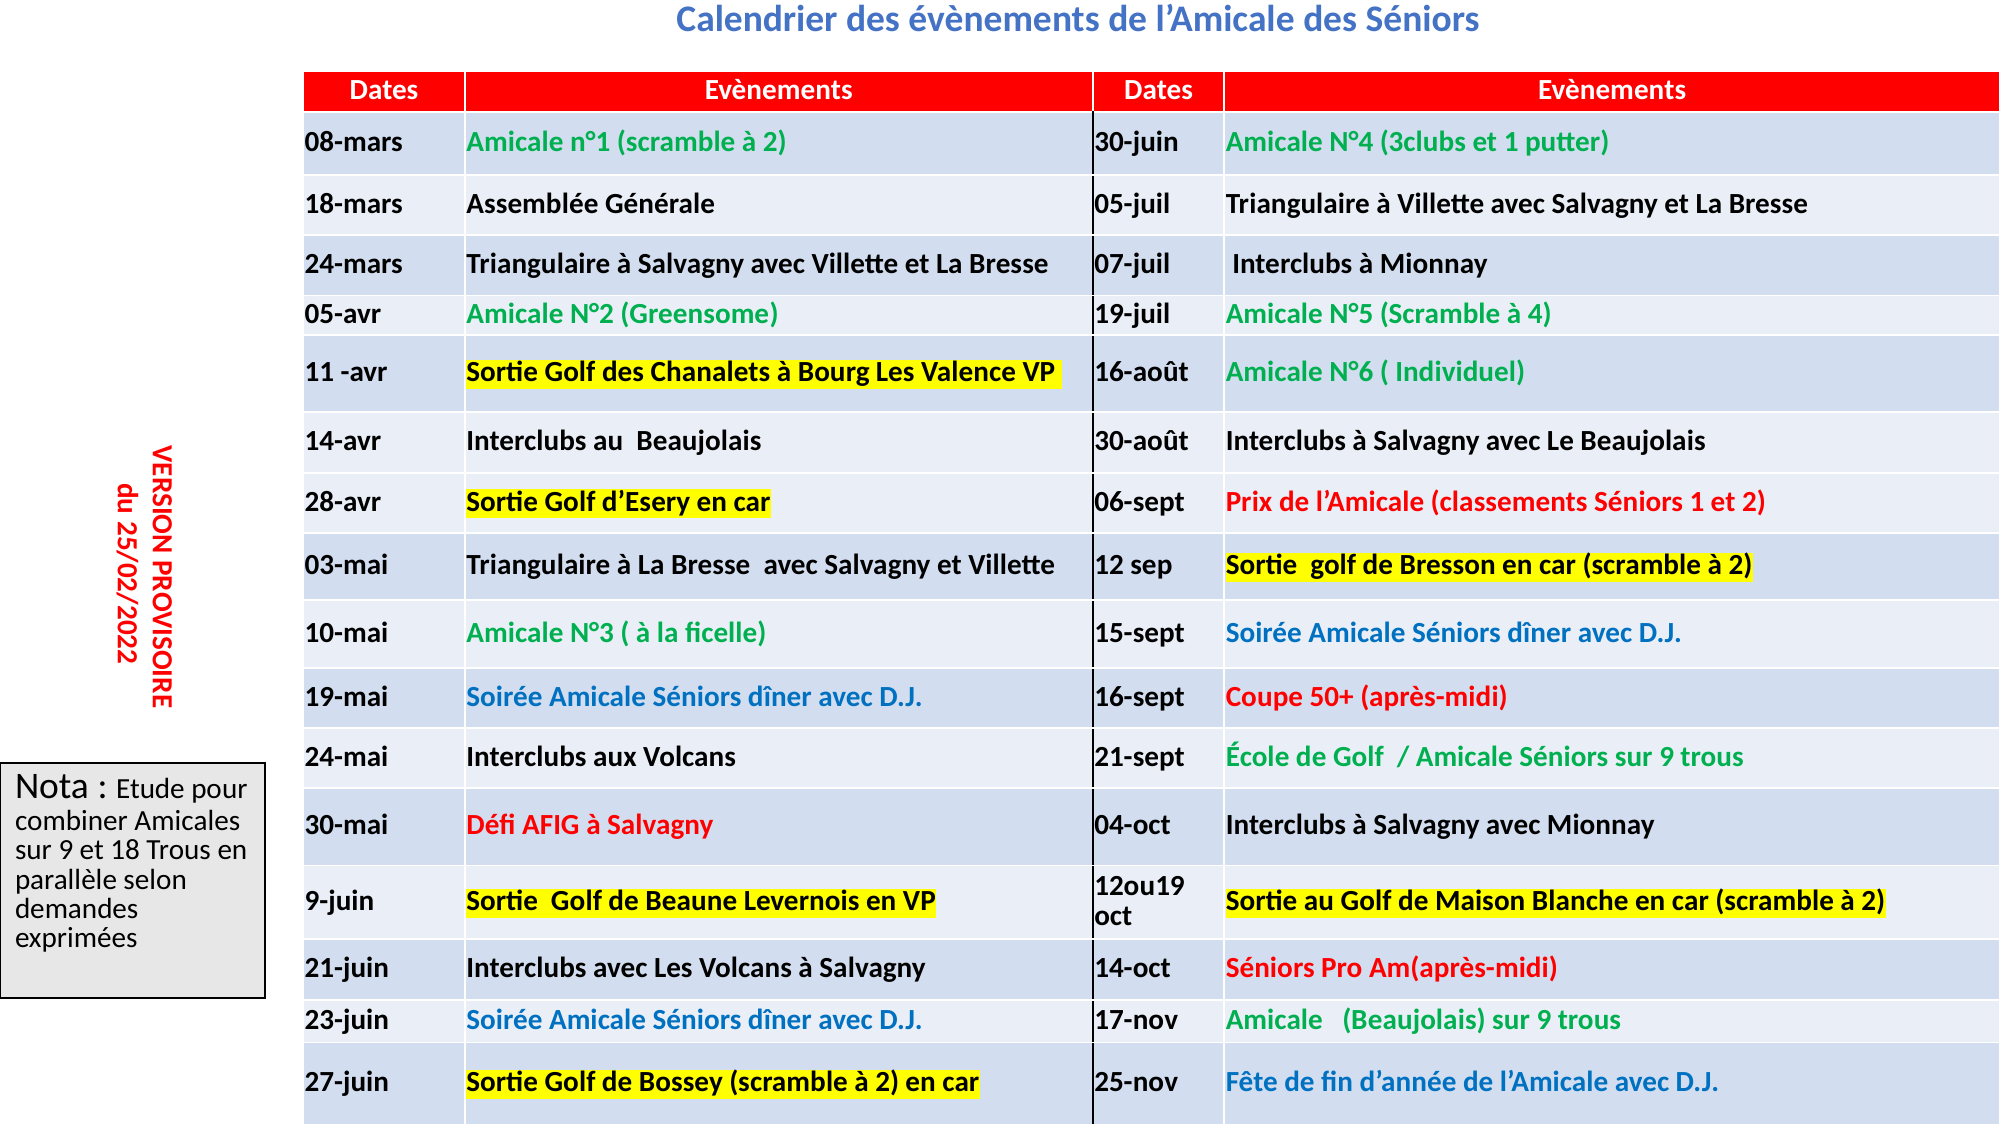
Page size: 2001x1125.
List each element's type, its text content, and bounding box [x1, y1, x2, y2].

table_cell 23-juin [304, 1001, 464, 1042]
table_cell 11 -avr [304, 336, 464, 411]
table_cell Amicale (Beaujolais) sur 9 trous [1225, 1001, 1999, 1042]
table_cell 18-mars [304, 176, 464, 234]
table_cell Sortie au Golf de Maison Blanche en car (scramble à 2) [1225, 866, 1999, 938]
table_cell 19-mai [304, 669, 464, 727]
table_cell Interclubs aux Volcans [466, 729, 1092, 787]
table_cell 30-mai [304, 789, 464, 865]
table_cell 10-mai [304, 601, 464, 667]
table_header Evènements [466, 72, 1092, 111]
text_box VERSION PROVISOIRE du 25/02/2022 [104, 430, 190, 724]
table_cell Fête de fin d’année de l’Amicale avec D.J. [1225, 1043, 1999, 1124]
table_cell 03-mai [304, 534, 464, 599]
table_cell Prix de l’Amicale (classements Séniors 1 et 2) [1225, 474, 1999, 532]
table_cell 12 sep [1094, 534, 1223, 599]
table_cell 28-avr [304, 474, 464, 532]
table_cell 9-juin [304, 866, 464, 938]
table_cell 04-oct [1094, 789, 1223, 865]
table_cell 30-juin [1094, 113, 1223, 174]
table_cell Interclubs avec Les Volcans à Salvagny [466, 940, 1092, 999]
table_cell Interclubs à Salvagny avec Mionnay [1225, 789, 1999, 865]
table_cell 16-août [1094, 336, 1223, 411]
table_cell Sortie golf de Bresson en car (scramble à 2) [1225, 534, 1999, 599]
table_cell Amicale N°3 ( à la ficelle) [466, 601, 1092, 667]
table_cell Soirée Amicale Séniors dîner avec D.J. [466, 669, 1092, 727]
table_cell Soirée Amicale Séniors dîner avec D.J. [1225, 601, 1999, 667]
table_header Evènements [1225, 72, 1999, 111]
table_cell 12ou19 oct [1094, 866, 1223, 938]
table_cell 15-sept [1094, 601, 1223, 667]
table_header Dates [304, 72, 464, 111]
table_cell 06-sept [1094, 474, 1223, 532]
table_cell Sortie Golf de Bossey (scramble à 2) en car [466, 1043, 1092, 1124]
table_cell Sortie Golf d’Esery en car [466, 474, 1092, 532]
table_cell Interclubs à Salvagny avec Le Beaujolais [1225, 413, 1999, 472]
table_cell Amicale N°6 ( Individuel) [1225, 336, 1999, 411]
table_cell 21-sept [1094, 729, 1223, 787]
table_cell Amicale N°4 (3clubs et 1 putter) [1225, 113, 1999, 174]
table_cell 17-nov [1094, 1001, 1223, 1042]
table_cell 24-mai [304, 729, 464, 787]
table_cell Triangulaire à Salvagny avec Villette et La Bresse [466, 236, 1092, 295]
table_cell 27-juin [304, 1043, 464, 1124]
table_cell Sortie Golf de Beaune Levernois en VP [466, 866, 1092, 938]
text_box Calendrier des évènements de l’Amicale des Séniors [350, 0, 1816, 47]
table_cell 14-avr [304, 413, 464, 472]
table_cell Coupe 50+ (après-midi) [1225, 669, 1999, 727]
table_cell École de Golf / Amicale Séniors sur 9 trous [1225, 729, 1999, 787]
table_cell 08-mars [304, 113, 464, 174]
table_cell 07-juil [1094, 236, 1223, 295]
table_cell 05-juil [1094, 176, 1223, 234]
table_cell Triangulaire à Villette avec Salvagny et La Bresse [1225, 176, 1999, 234]
table_header Nota : Etude pour combiner Amicales sur 9 et 18 Trous en parallèle selon demandes exprimées [1, 764, 264, 997]
table_cell Sortie Golf des Chanalets à Bourg Les Valence VP [466, 336, 1092, 411]
table_cell Interclubs à Mionnay [1225, 236, 1999, 295]
table_cell Séniors Pro Am(après-midi) [1225, 940, 1999, 999]
table_cell Triangulaire à La Bresse avec Salvagny et Villette [466, 534, 1092, 599]
table_cell Soirée Amicale Séniors dîner avec D.J. [466, 1001, 1092, 1042]
table_header Dates [1094, 72, 1223, 111]
table_cell Amicale n°1 (scramble à 2) [466, 113, 1092, 174]
table_cell 14-oct [1094, 940, 1223, 999]
table_cell 30-août [1094, 413, 1223, 472]
table_cell Amicale N°2 (Greensome​) [466, 296, 1092, 334]
table_cell 24-mars [304, 236, 464, 295]
table_cell Défi AFIG à Salvagny [466, 789, 1092, 865]
table_cell Assemblée Générale [466, 176, 1092, 234]
table_cell 19-juil [1094, 296, 1223, 334]
table_cell Amicale N°5 (Scramble à 4) [1225, 296, 1999, 334]
table_cell Interclubs au Beaujolais [466, 413, 1092, 472]
table_cell 16-sept [1094, 669, 1223, 727]
table_cell 05-avr [304, 296, 464, 334]
table_cell 21-juin [304, 940, 464, 999]
table_cell 25-nov [1094, 1043, 1223, 1124]
